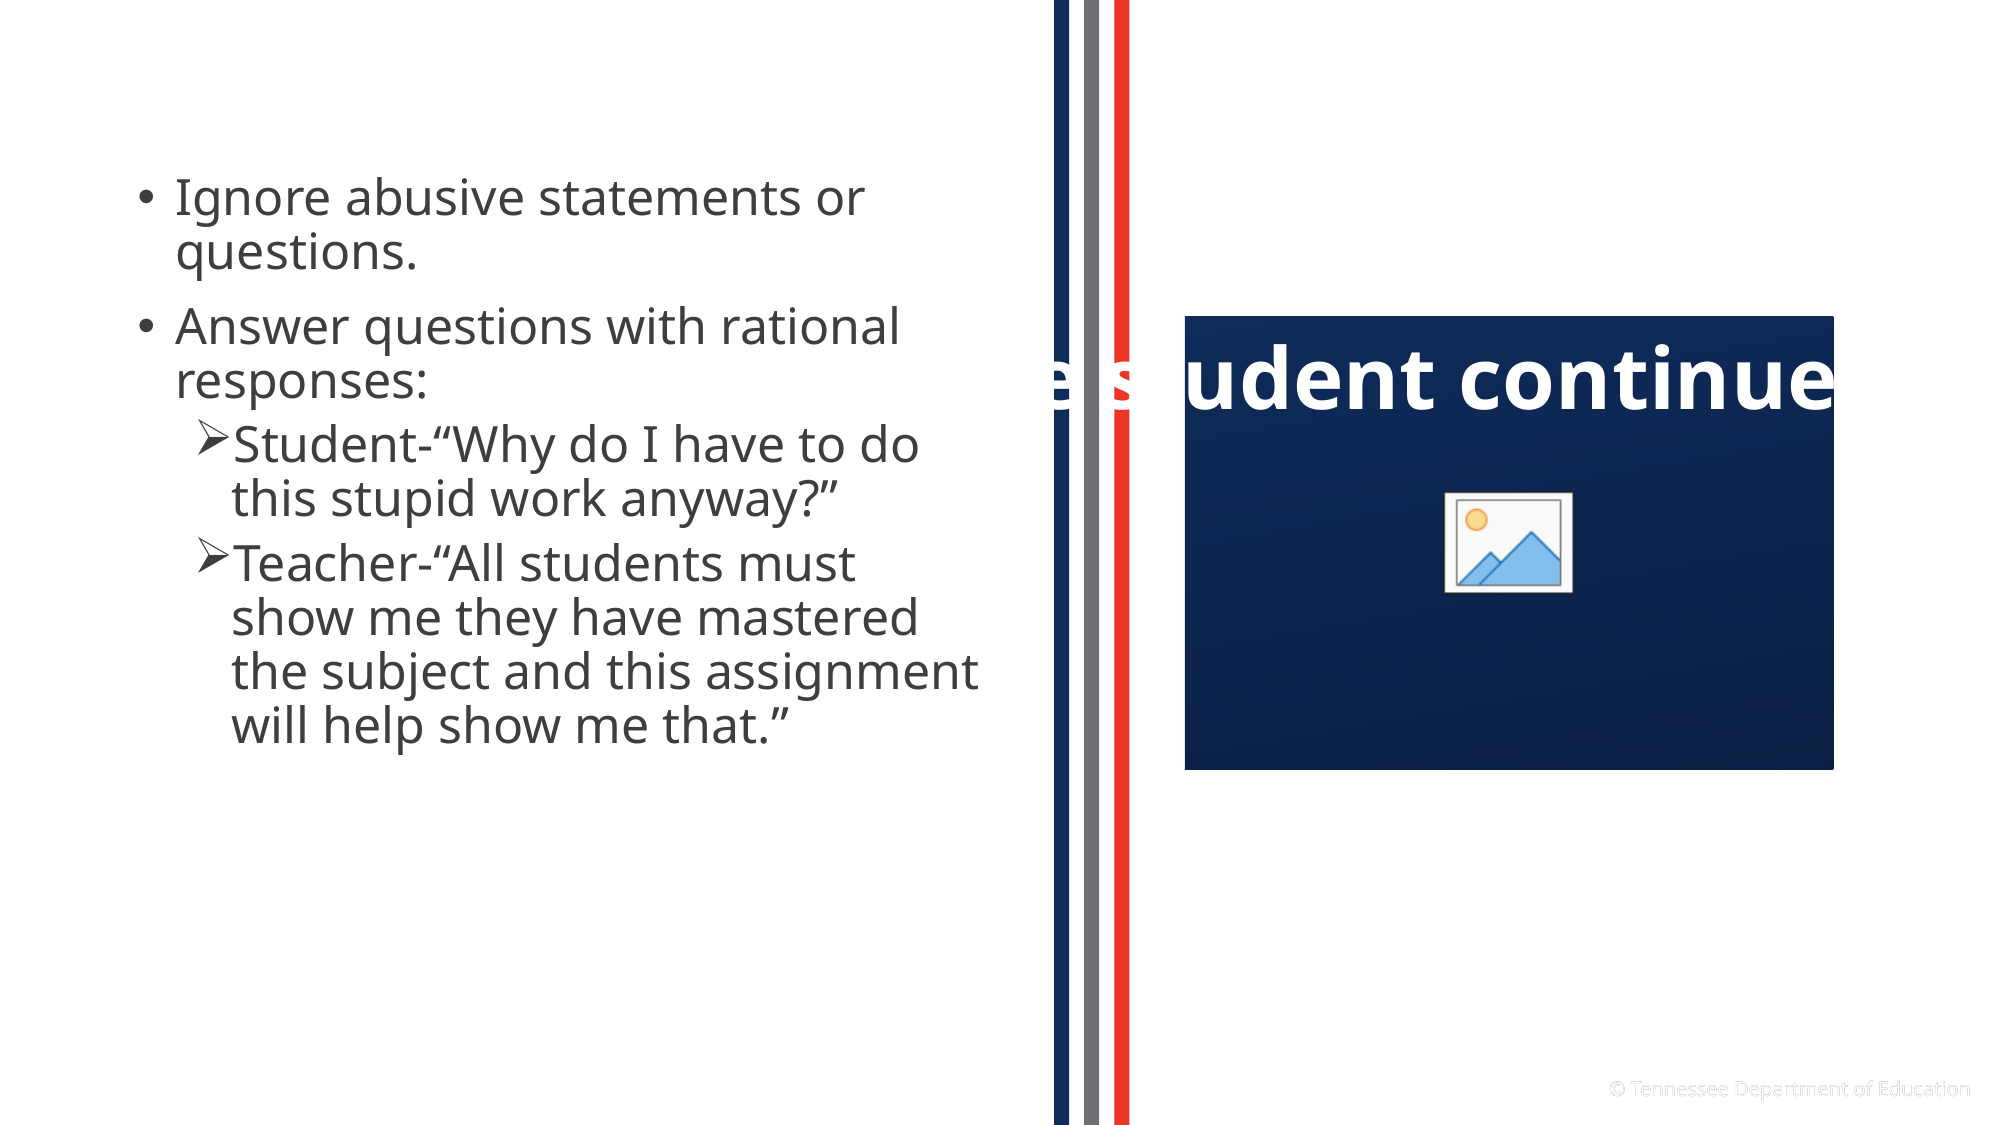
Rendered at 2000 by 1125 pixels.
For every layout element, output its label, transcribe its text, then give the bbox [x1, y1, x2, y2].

picture [1184, 316, 1834, 770]
list Ignore abusive statements or questions. Answer questions with rational responses: Student-“Why do I have to do this stupid work anyway?” Teacher-“All students must show me they have mastered the subject and this assignment will help show me that.” [103, 165, 1000, 1023]
